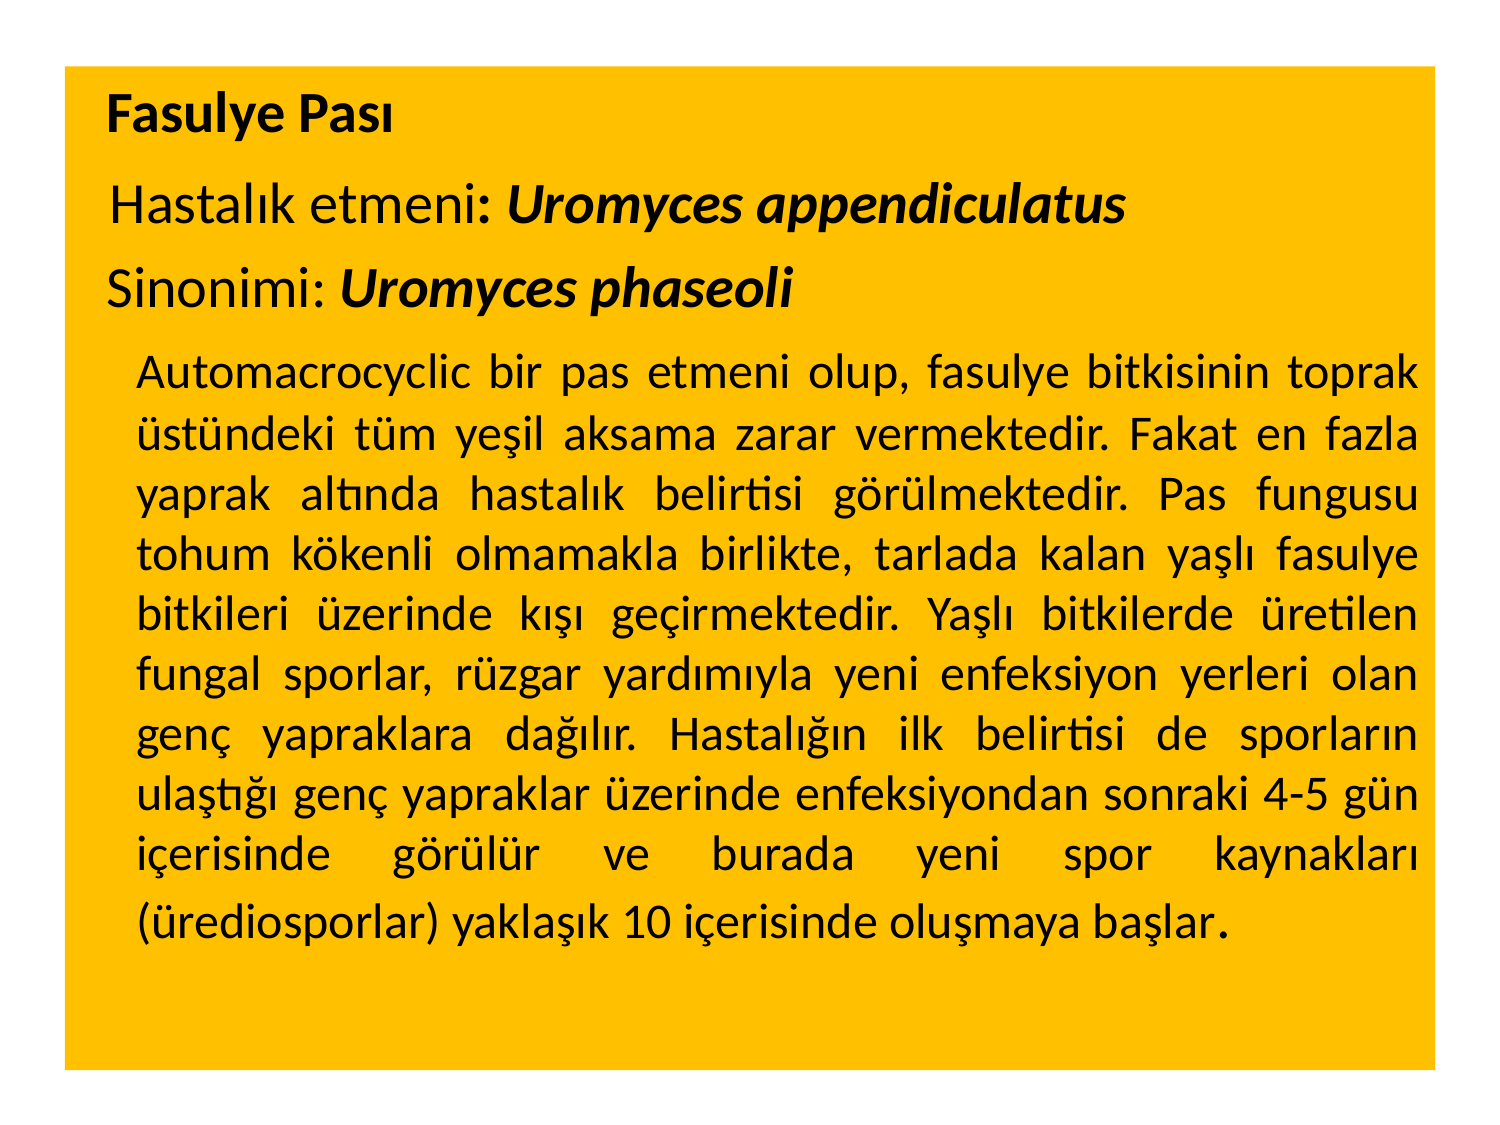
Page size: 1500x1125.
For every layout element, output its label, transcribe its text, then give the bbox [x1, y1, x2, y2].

list Fasulye Pası Hastalık etmeni: Uromyces appendiculatus Sinonimi: Uromyces phaseoli Automacrocyclic bir pas etmeni olup, fasulye bitkisinin toprak üstündeki tüm yeşil aksama zarar vermektedir. Fakat en fazla yaprak altında hastalık belirtisi görülmektedir. Pas fungusu tohum kökenli olmamakla birlikte, tarlada kalan yaşlı fasulye bitkileri üzerinde kışı geçirmektedir. Yaşlı bitkilerde üretilen fungal sporlar, rüzgar yardımıyla yeni enfeksiyon yerleri olan genç yapraklara dağılır. Hastalığın ilk belirtisi de sporların ulaştığı genç yapraklar üzerinde enfeksiyondan sonraki 4-5 gün içerisinde görülür ve burada yeni spor kaynakları (ürediosporlar) yaklaşık 10 içerisinde oluşmaya başlar. [64, 66, 1436, 1071]
